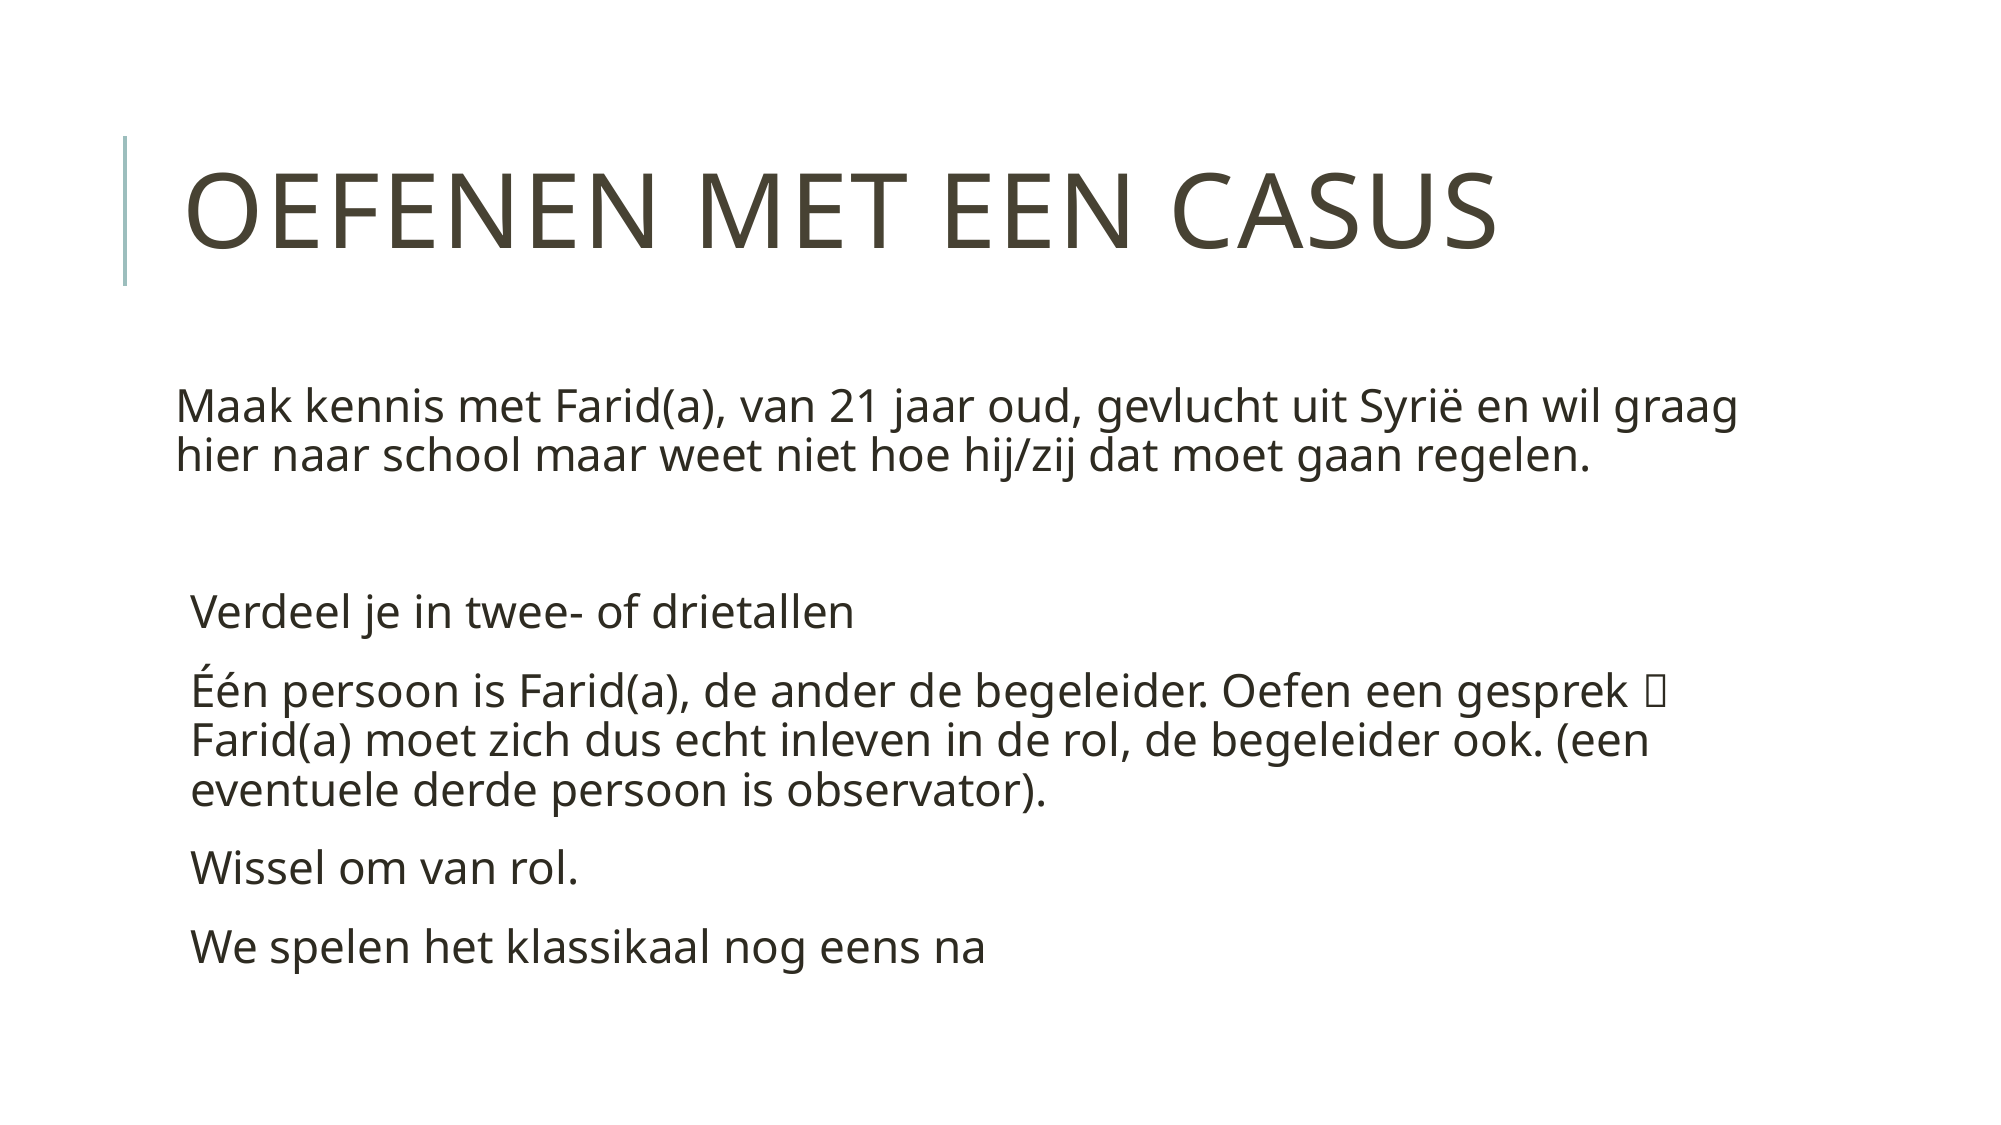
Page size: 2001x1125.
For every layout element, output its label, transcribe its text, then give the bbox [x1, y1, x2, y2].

title Oefenen met een casus [168, 96, 1763, 342]
list Maak kennis met Farid(a), van 21 jaar oud, gevlucht uit Syrië en wil graag hier naar school maar weet niet hoe hij/zij dat moet gaan regelen. Verdeel je in twee- of drietallen Één persoon is Farid(a), de ander de begeleider. Oefen een gesprek  Farid(a) moet zich dus echt inleven in de rol, de begeleider ook. (een eventuele derde persoon is observator). Wissel om van rol. We spelen het klassikaal nog eens na [168, 375, 1763, 1035]
